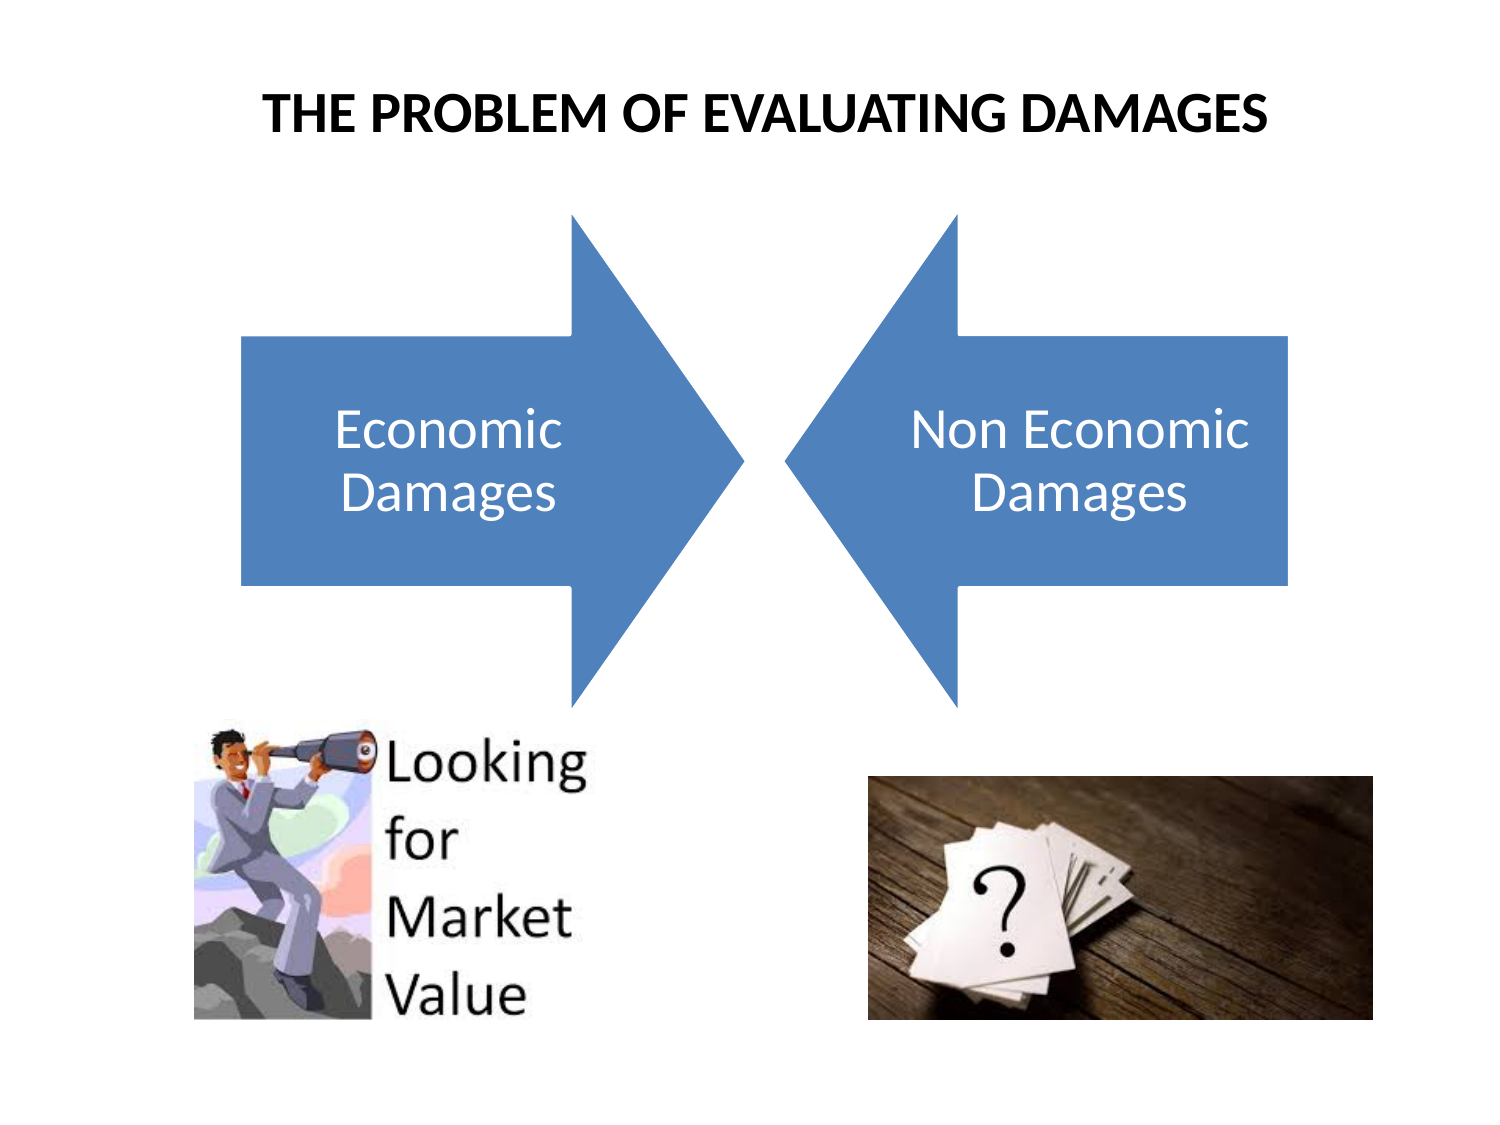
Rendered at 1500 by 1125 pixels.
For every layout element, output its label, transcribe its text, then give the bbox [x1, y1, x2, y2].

picture [194, 718, 600, 1023]
text_box THE PROBLEM OF EVALUATING DAMAGES [248, 66, 1285, 107]
picture [867, 775, 1373, 1021]
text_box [238, 109, 1291, 814]
